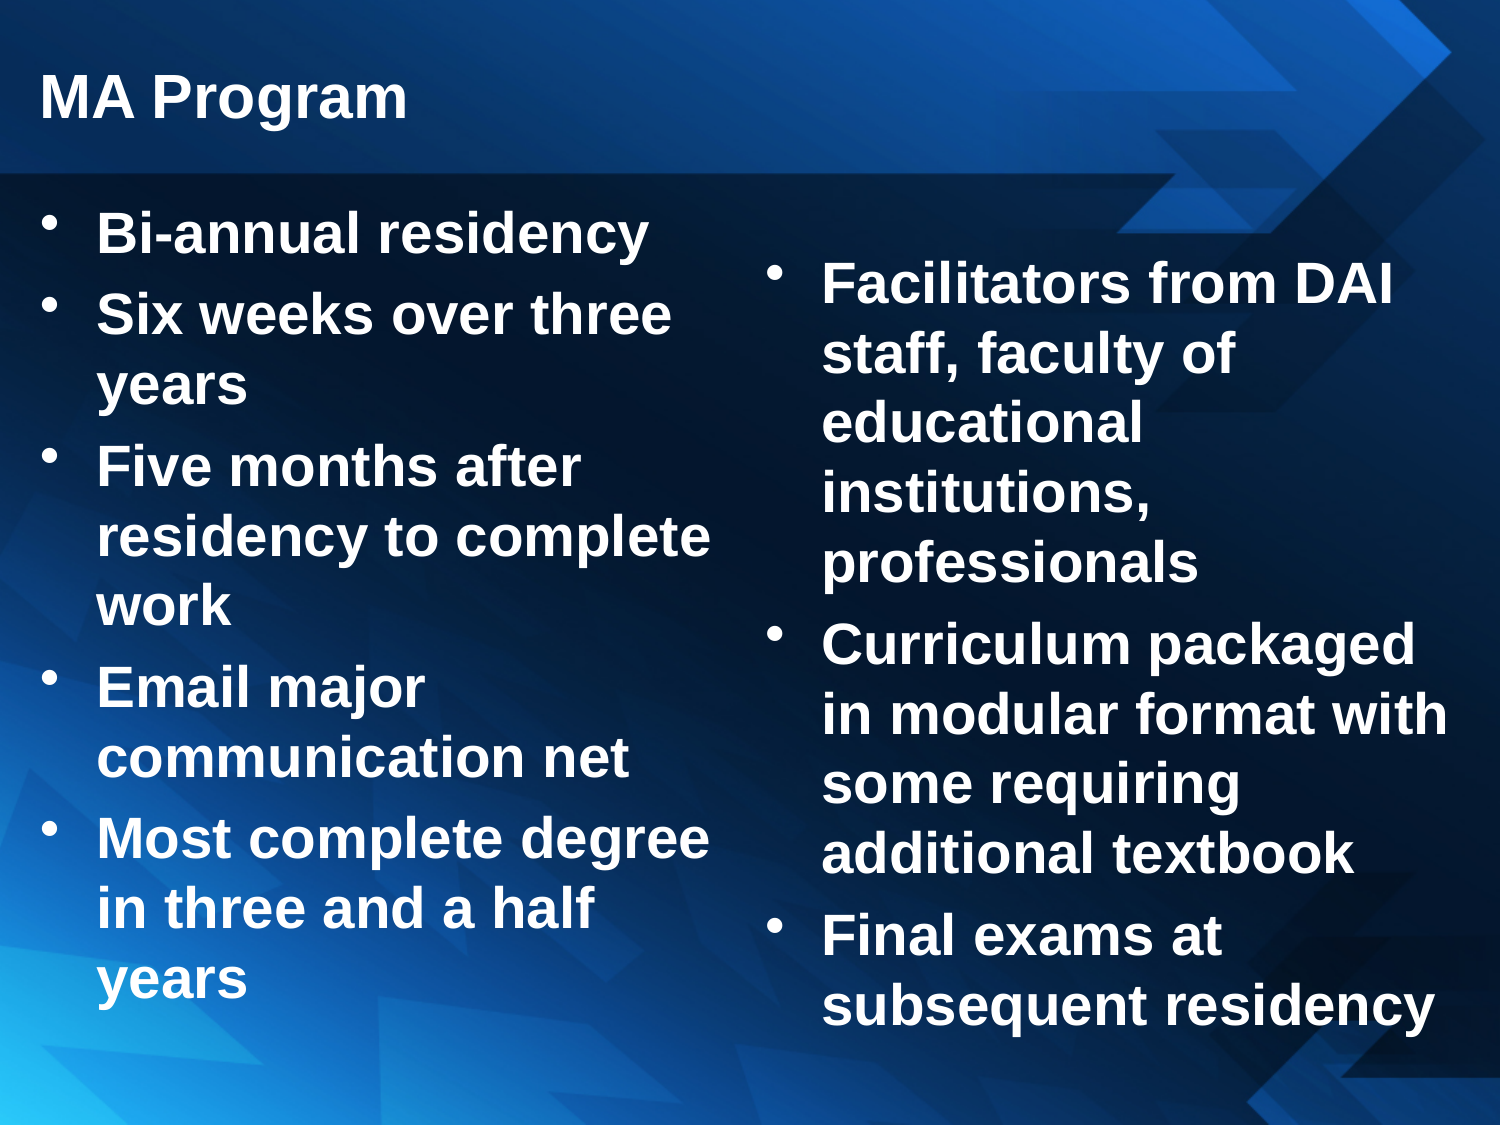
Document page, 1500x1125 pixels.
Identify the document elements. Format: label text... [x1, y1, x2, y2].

list Bi-annual residency Six weeks over three years Five months after residency to complete work Email major communication net Most complete degree in three and a half years [24, 187, 738, 1051]
title MA Program [24, 12, 1476, 176]
picture [0, 0, 1500, 1125]
list Facilitators from DAI staff, faculty of educational institutions, professionals Curriculum packaged in modular format with some requiring additional textbook Final exams at subsequent residency [749, 237, 1476, 1076]
